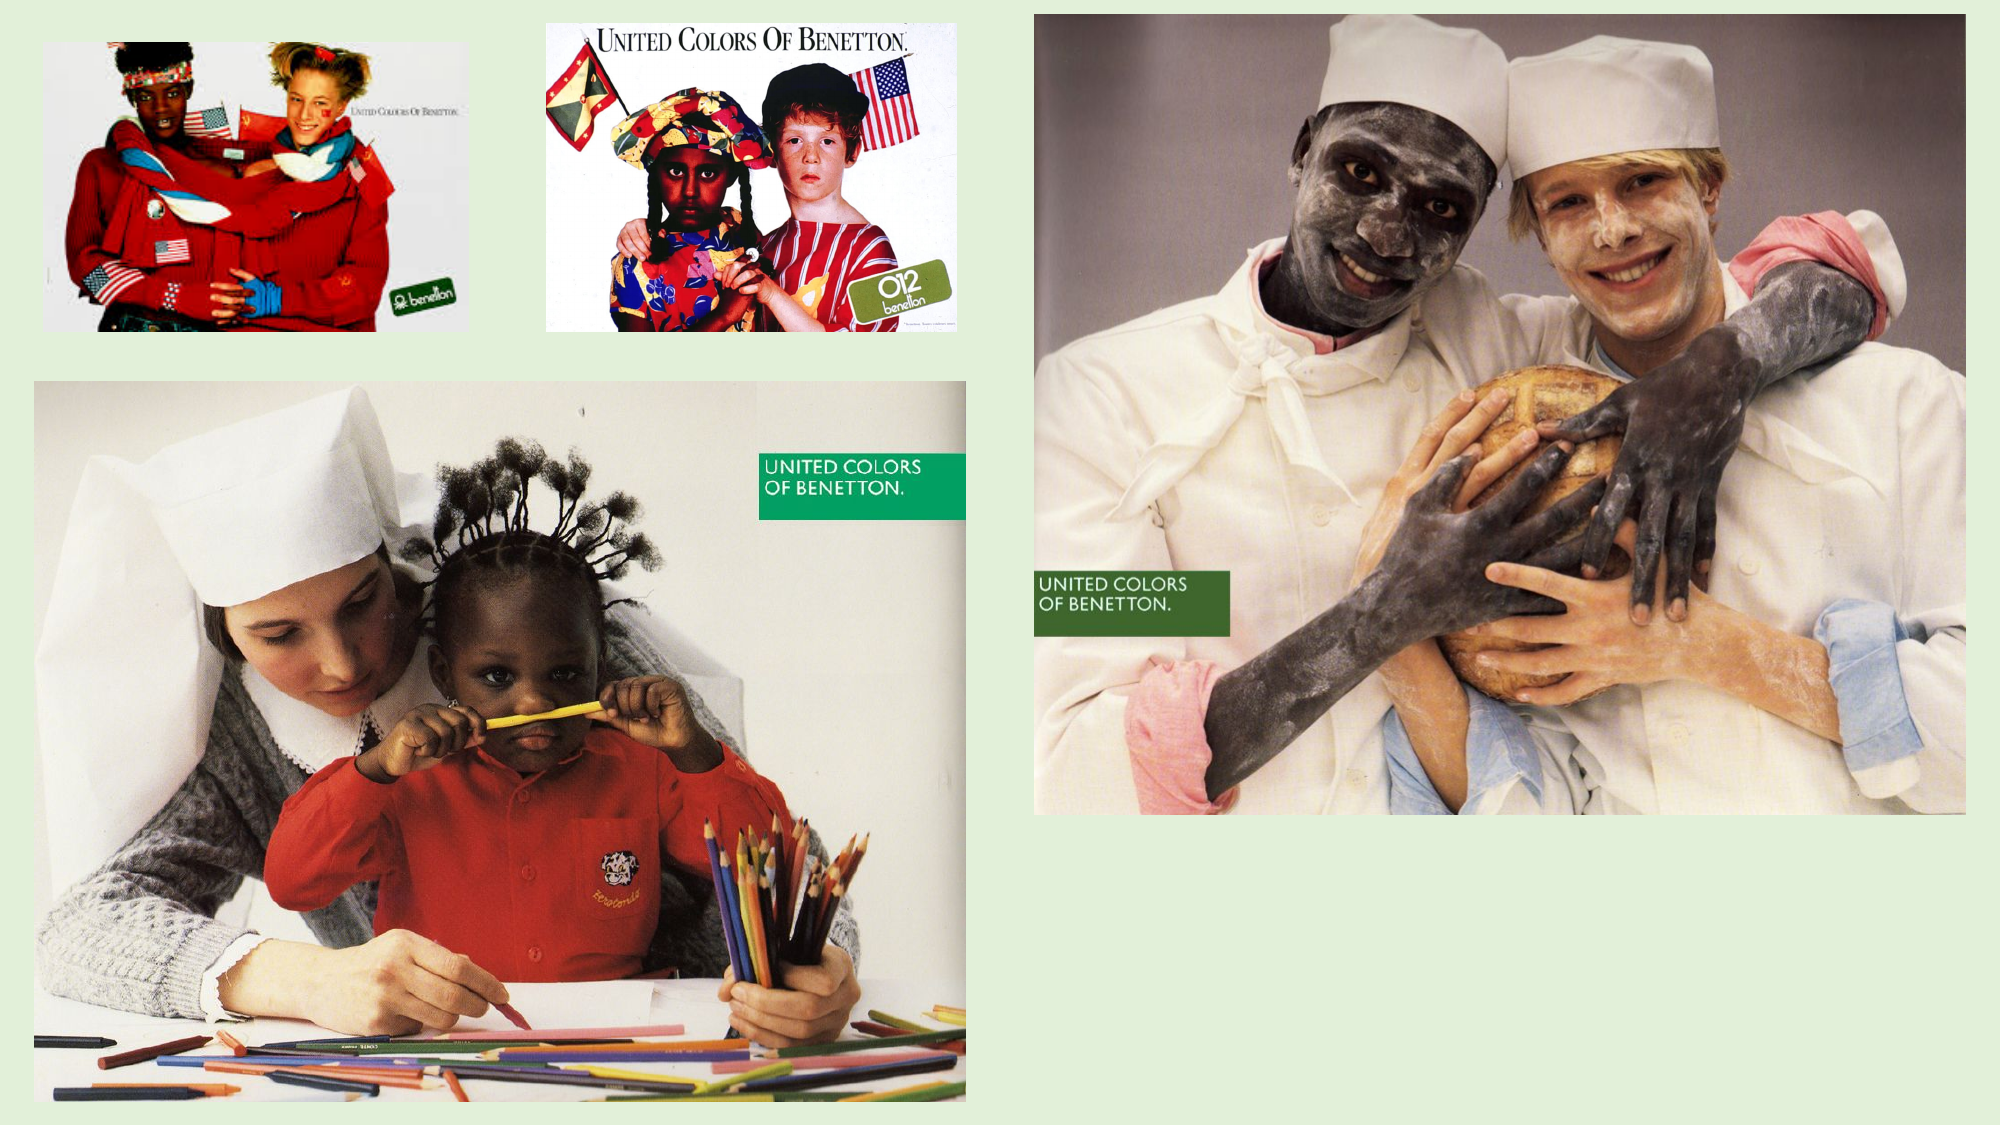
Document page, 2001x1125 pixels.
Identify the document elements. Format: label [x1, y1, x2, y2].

picture [43, 42, 469, 332]
picture [1034, 14, 1966, 815]
picture [546, 23, 957, 332]
picture [34, 381, 966, 1102]
